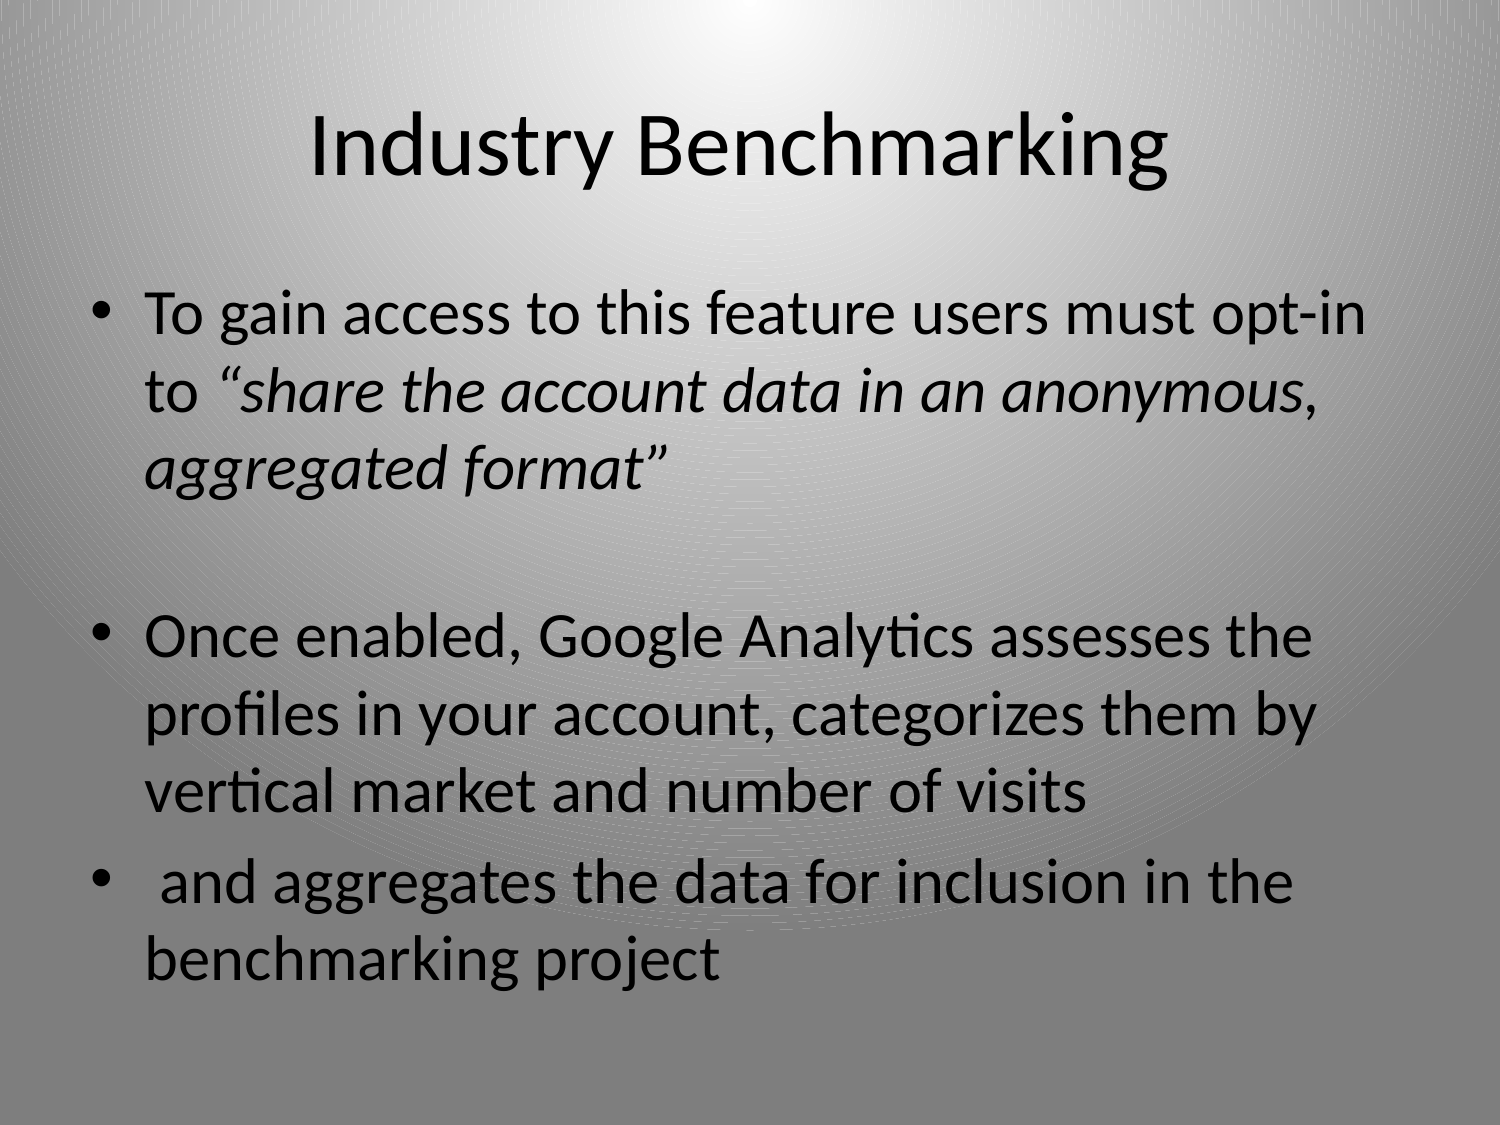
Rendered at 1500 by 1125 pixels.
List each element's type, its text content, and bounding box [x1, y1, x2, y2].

list To gain access to this feature users must opt-in to “share the account data in an anonymous, aggregated format” Once enabled, Google Analytics assesses the profiles in your account, categorizes them by vertical market and number of visits and aggregates the data for inclusion in the benchmarking project [74, 262, 1426, 1006]
title Industry Benchmarking [74, 44, 1426, 233]
